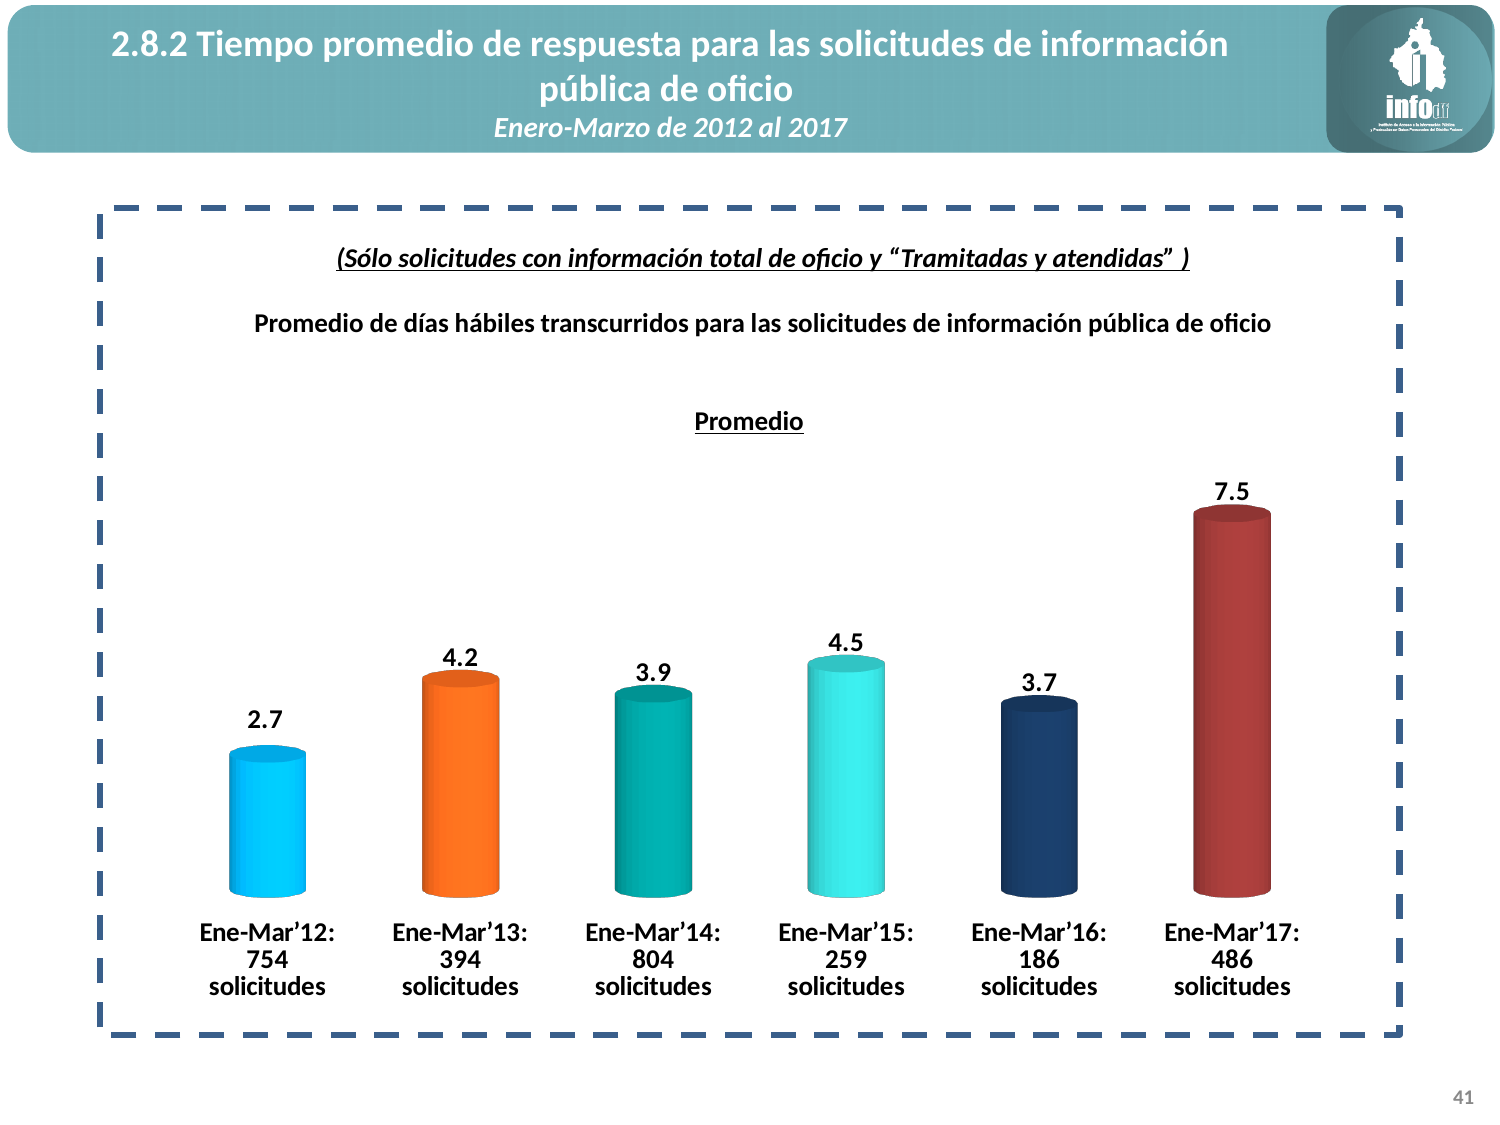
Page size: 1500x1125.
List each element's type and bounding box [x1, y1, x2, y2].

text_box [98, 206, 1402, 1037]
picture [19, 5, 1495, 153]
picture [7, 17, 12, 141]
chart [123, 396, 1377, 1048]
text_box [12, 10, 1329, 152]
slide_number [1416, 1056, 1490, 1117]
